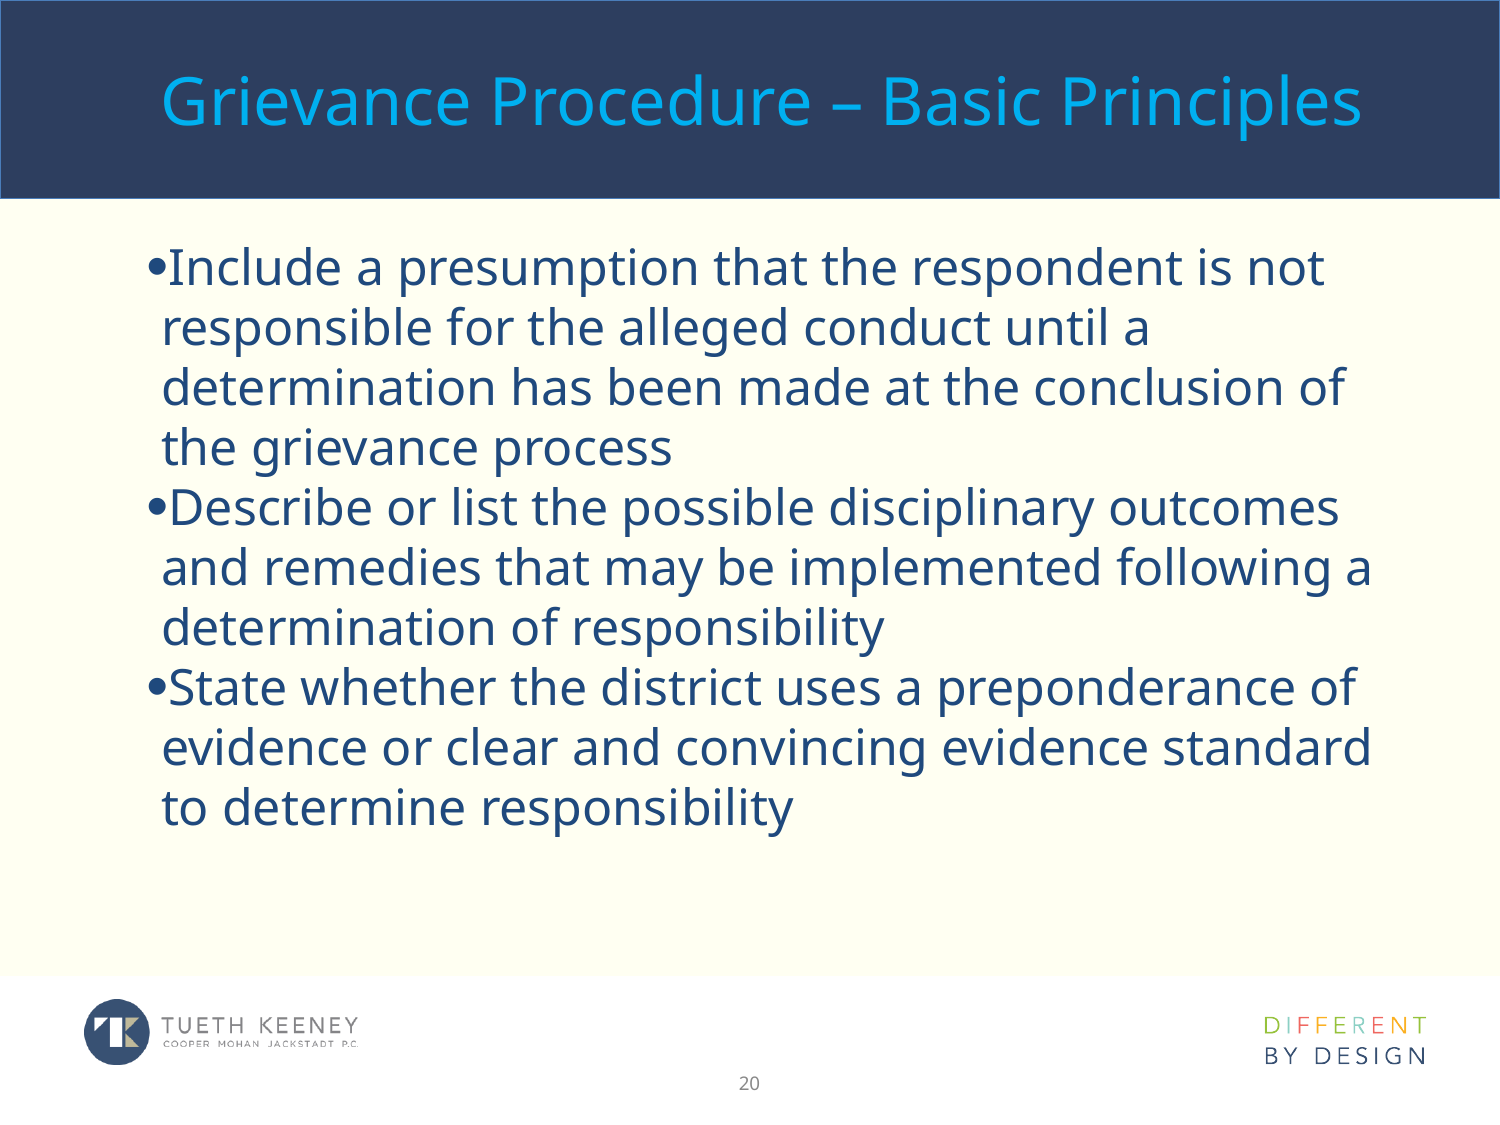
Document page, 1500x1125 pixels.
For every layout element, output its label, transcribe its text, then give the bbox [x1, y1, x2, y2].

title Grievance Procedure – Basic Principles [145, 0, 1423, 198]
slide_number 20 [714, 1054, 785, 1115]
picture [1263, 1013, 1431, 1070]
picture [84, 999, 358, 1065]
list Include a presumption that the respondent is not responsible for the alleged conduct until a determination has been made at the conclusion of the grievance process Describe or list the possible disciplinary outcomes and remedies that may be implemented following a determination of responsibility State whether the district uses a preponderance of evidence or clear and convincing evidence standard to determine responsibility [89, 220, 1440, 975]
